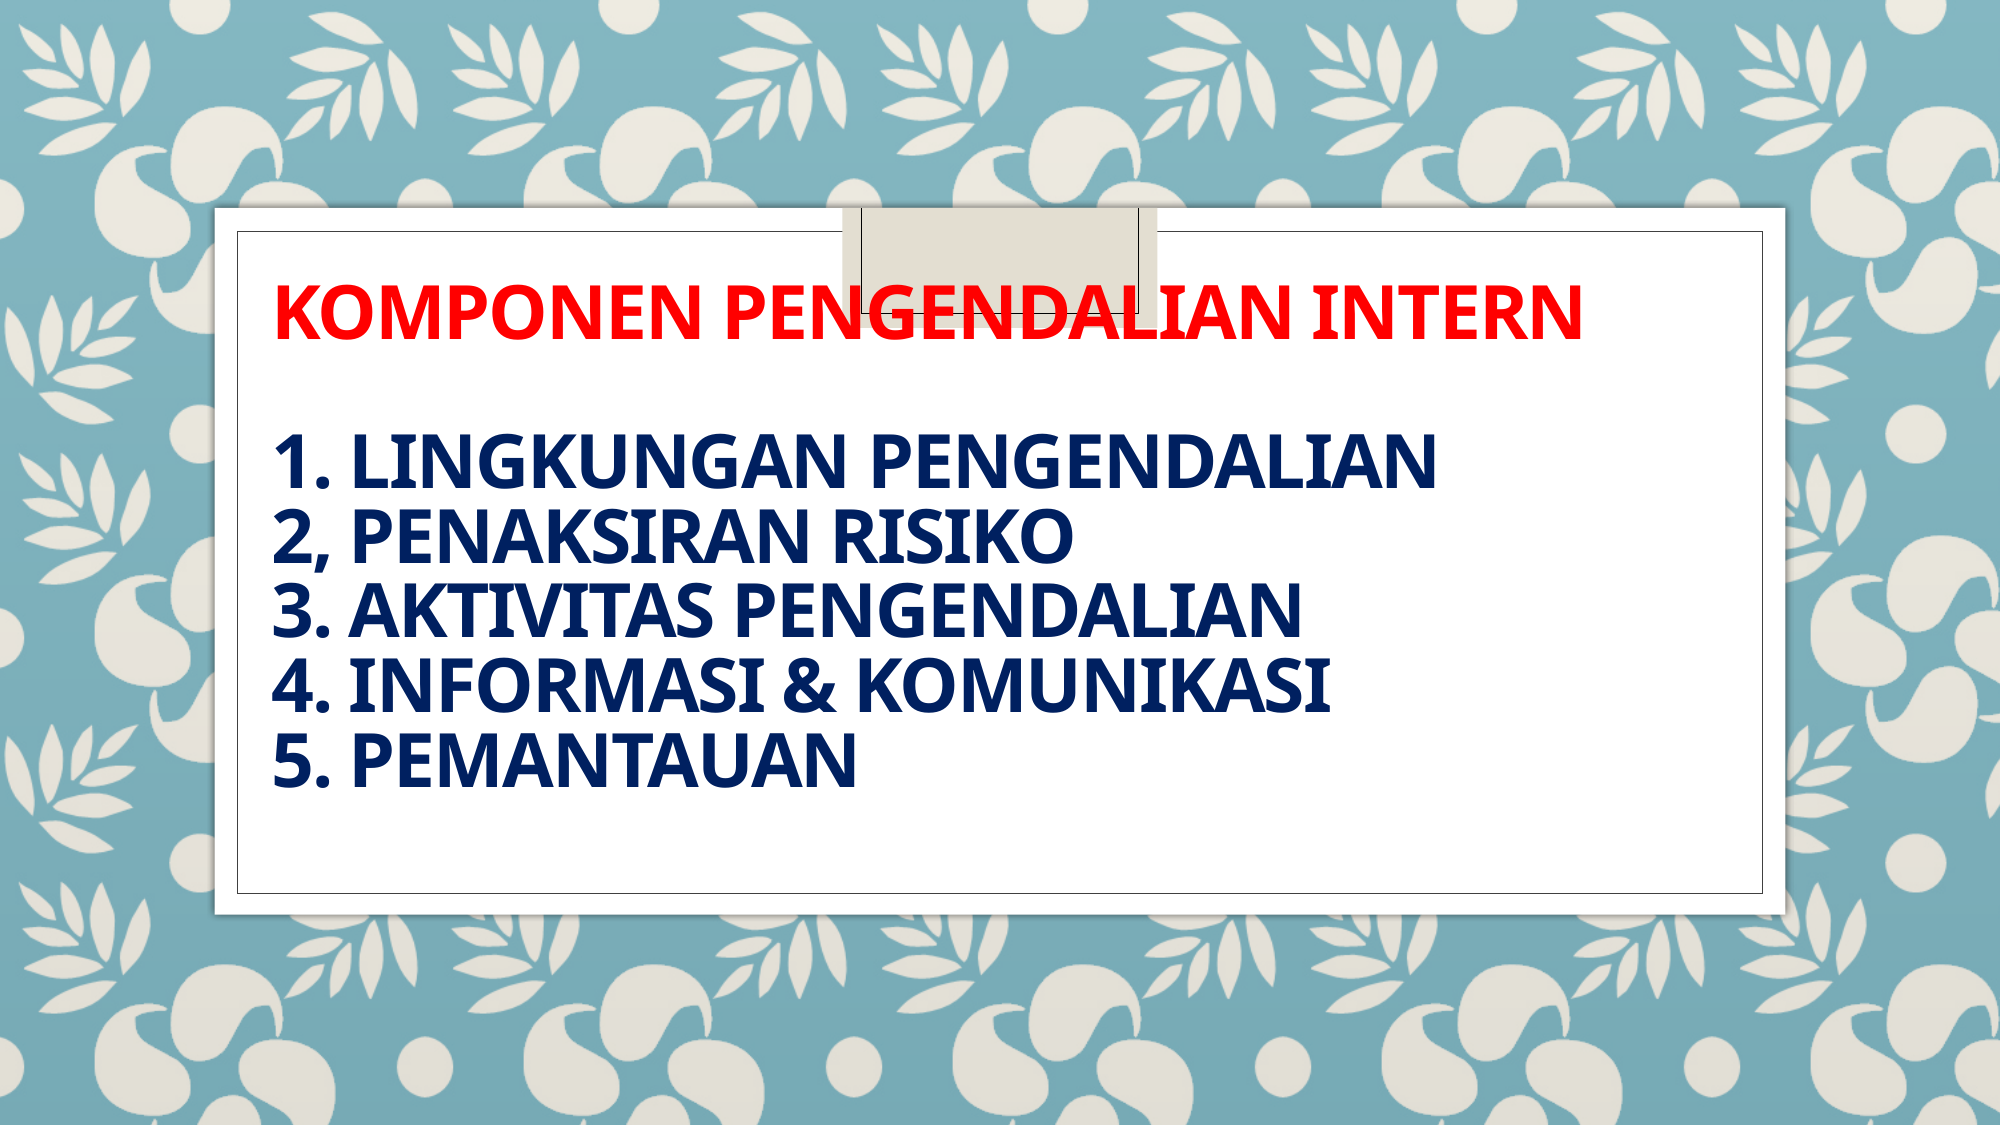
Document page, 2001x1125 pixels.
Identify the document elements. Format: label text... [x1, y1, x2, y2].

title Komponen pengendalian intern 1. lingkungan pengendalian 2, penaksiran risiko 3. aktivitas pengendalian 4. informasi & komunikasi 5. pemantauan [256, 238, 1744, 844]
